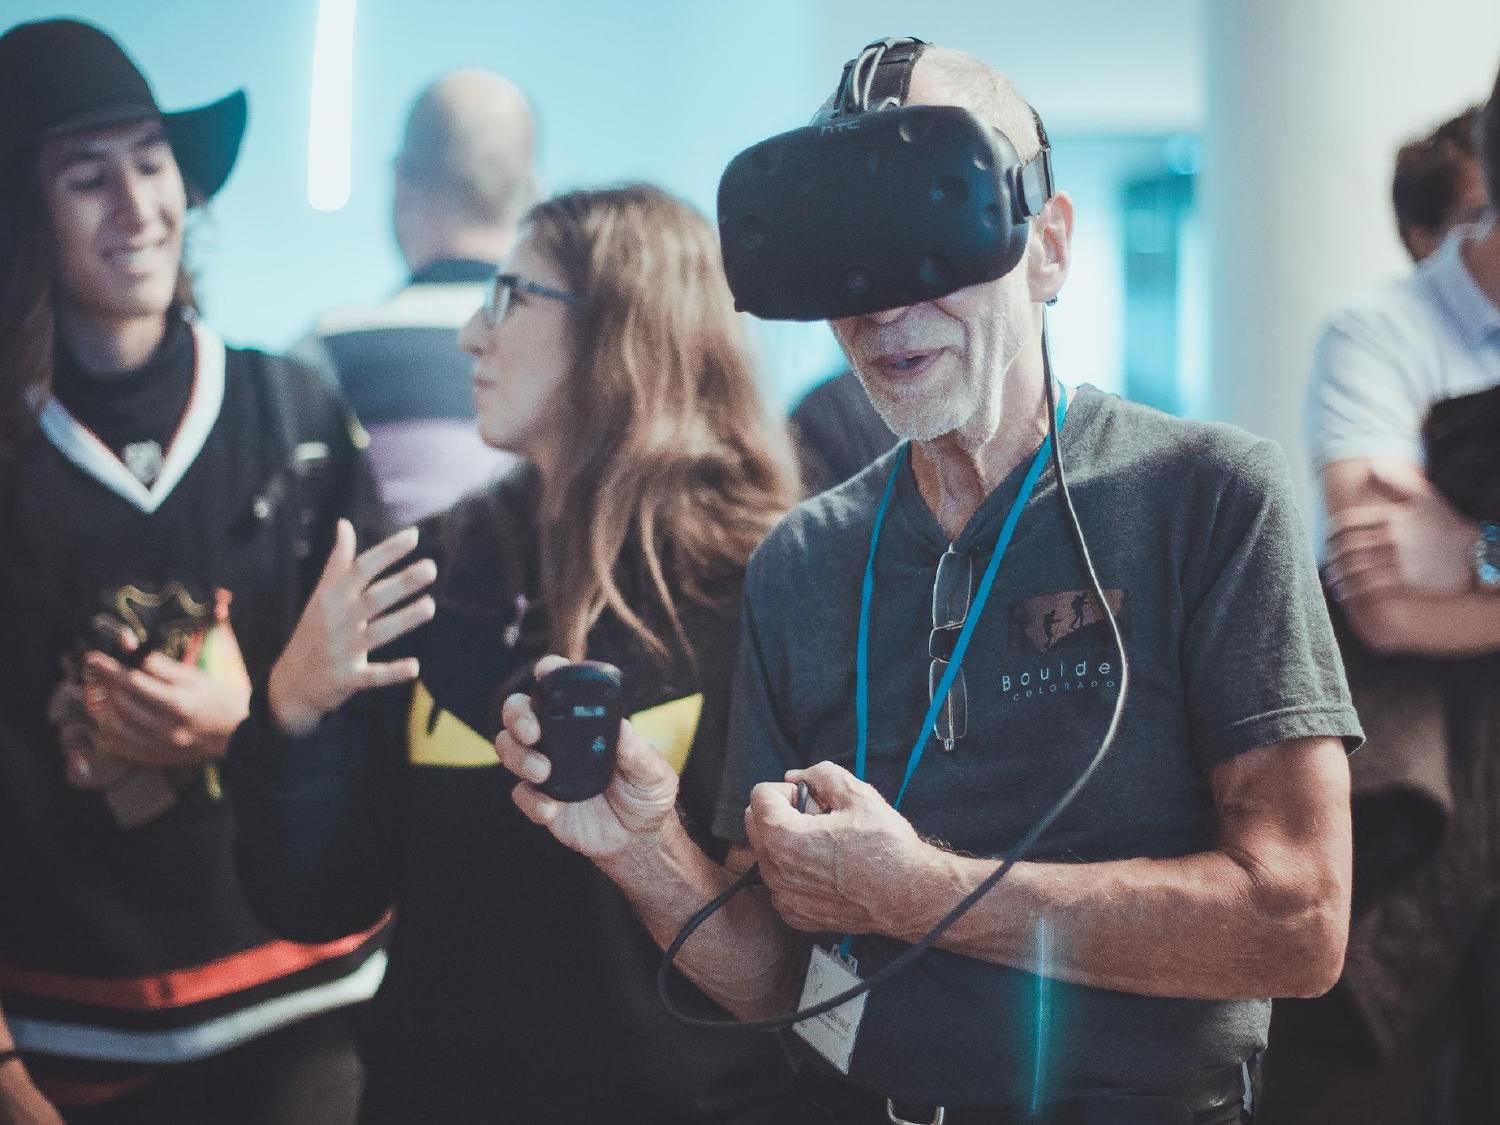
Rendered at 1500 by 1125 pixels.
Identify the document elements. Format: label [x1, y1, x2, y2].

list [0, 0, 1500, 1125]
